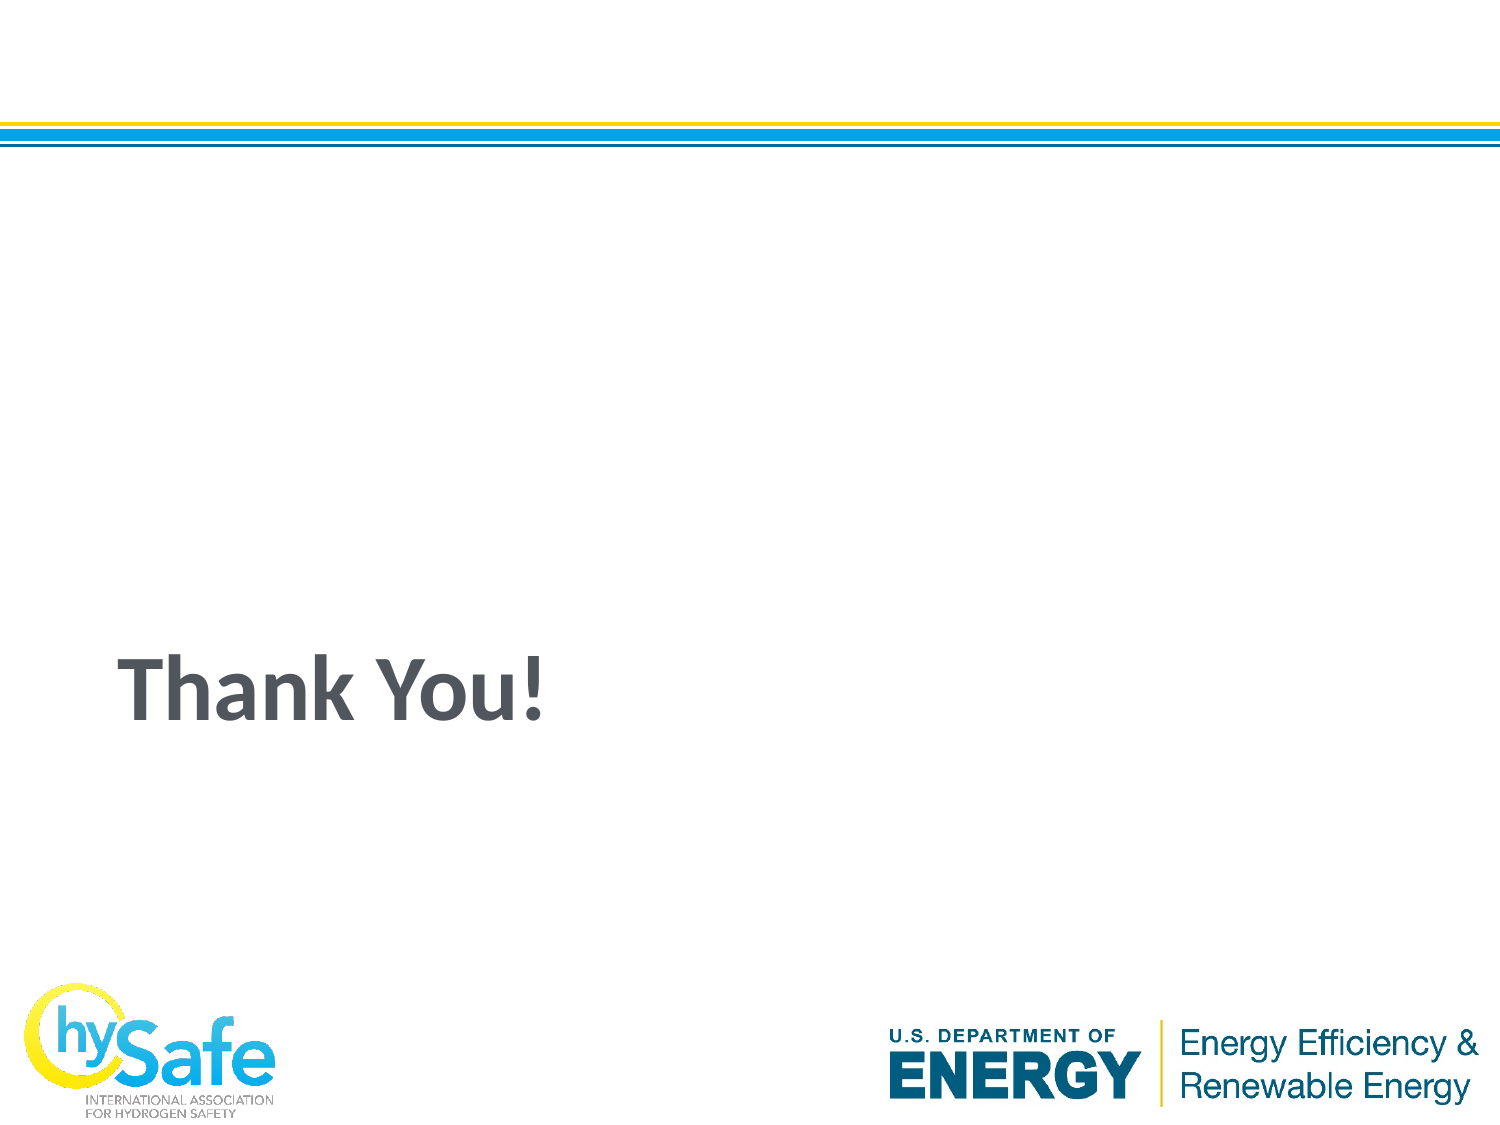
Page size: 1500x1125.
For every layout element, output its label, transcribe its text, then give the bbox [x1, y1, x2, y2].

title Thank You! [102, 280, 1397, 749]
picture [24, 983, 275, 1118]
picture [890, 1020, 1479, 1107]
